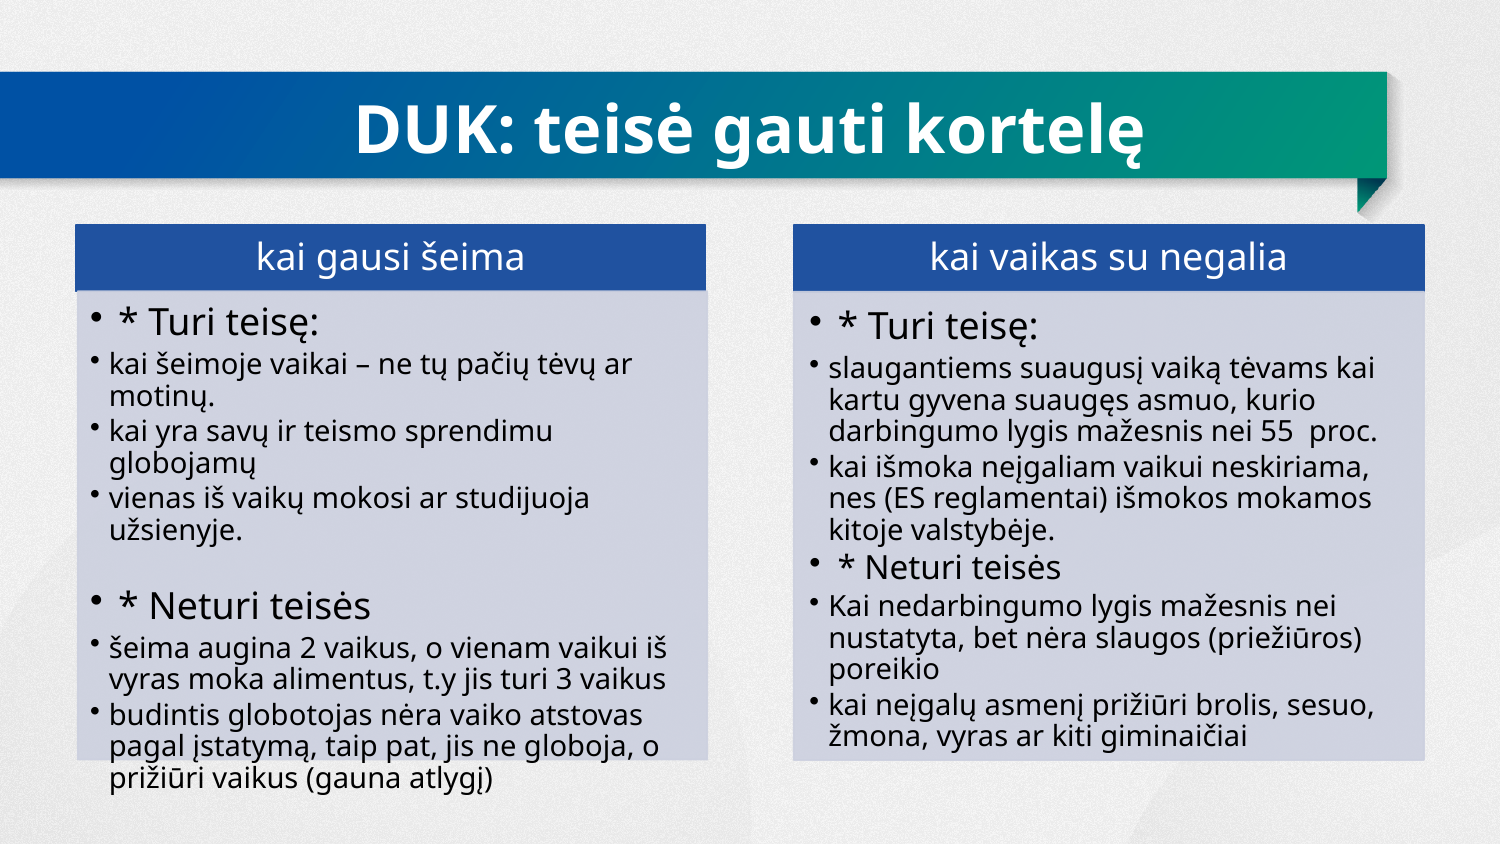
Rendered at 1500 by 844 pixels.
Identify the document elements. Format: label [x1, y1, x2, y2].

list [74, 196, 1426, 789]
picture [0, 0, 1500, 844]
